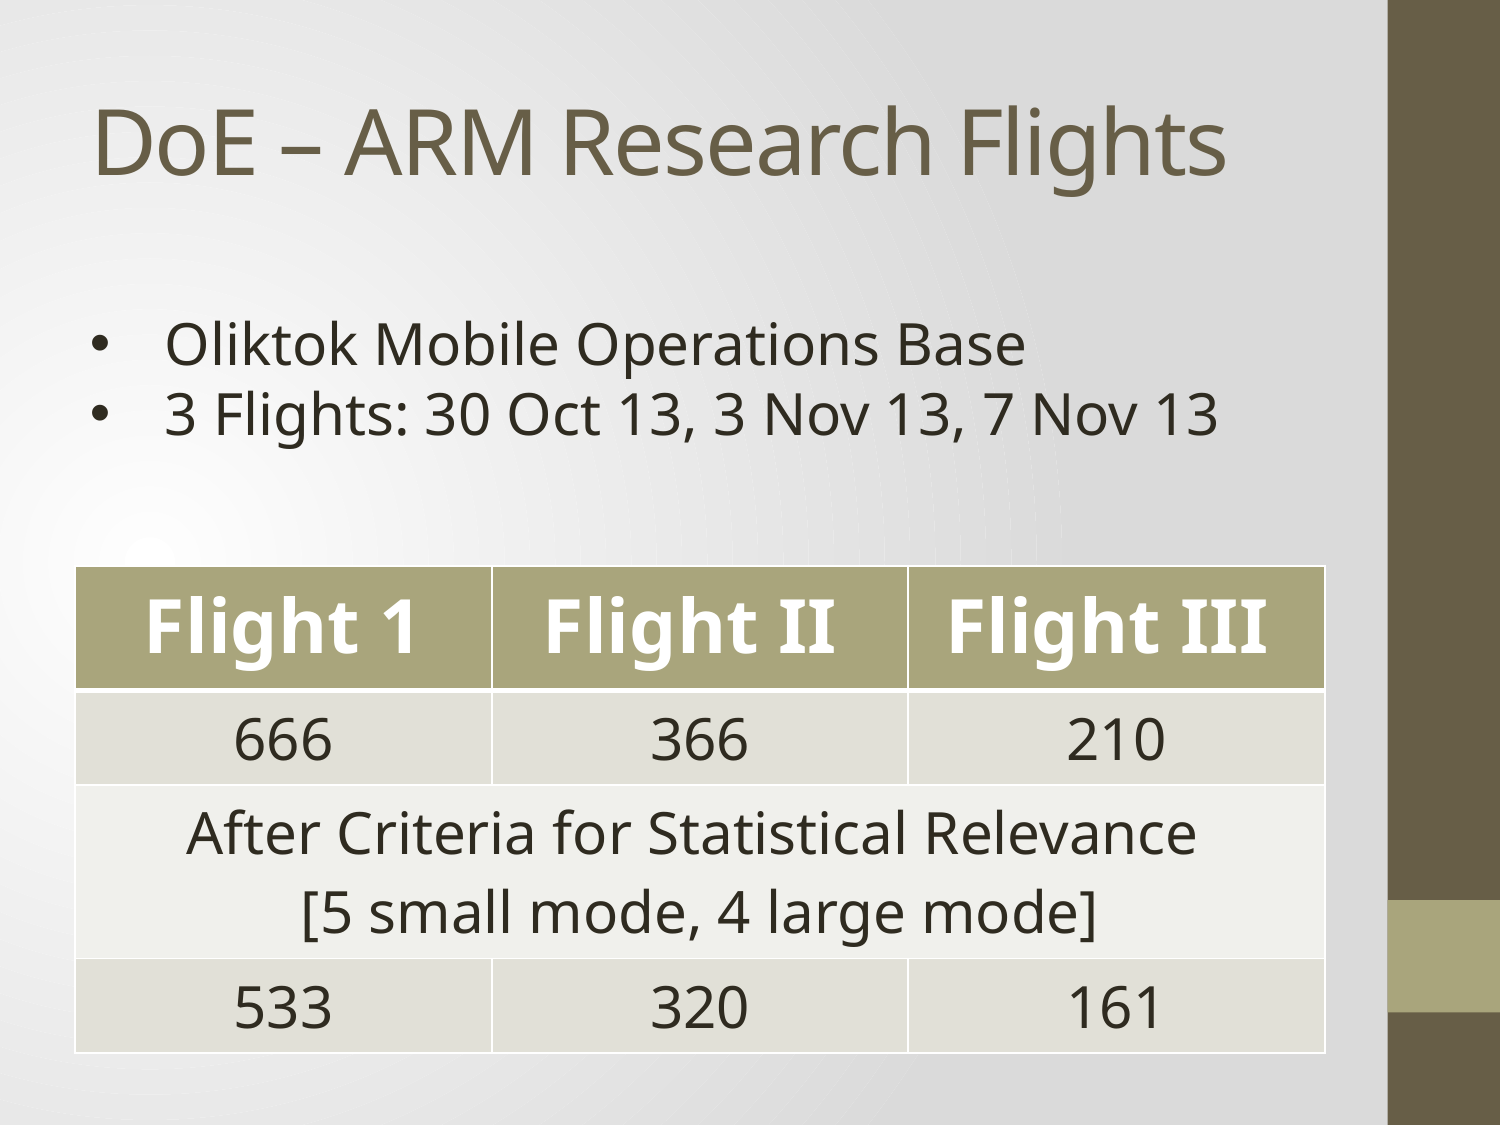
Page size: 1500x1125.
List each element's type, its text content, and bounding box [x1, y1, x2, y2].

table_cell 161 [909, 959, 1324, 1052]
table_cell 533 [76, 959, 491, 1052]
table_header Flight II [493, 567, 907, 688]
table_cell 210 [909, 693, 1324, 784]
title DoE – ARM Research Flights [75, 45, 1325, 233]
table_cell 666 [76, 693, 491, 784]
table_cell 320 [493, 959, 907, 1052]
table_cell 366 [493, 693, 907, 784]
table_cell After Criteria for Statistical Relevance [5 small mode, 4 large mode] [76, 786, 1324, 958]
table_header Flight III [909, 567, 1324, 688]
text_box Oliktok Mobile Operations Base 3 Flights: 30 Oct 13, 3 Nov 13, 7 Nov 13 [75, 299, 1313, 455]
table_header Flight 1 [76, 567, 491, 688]
